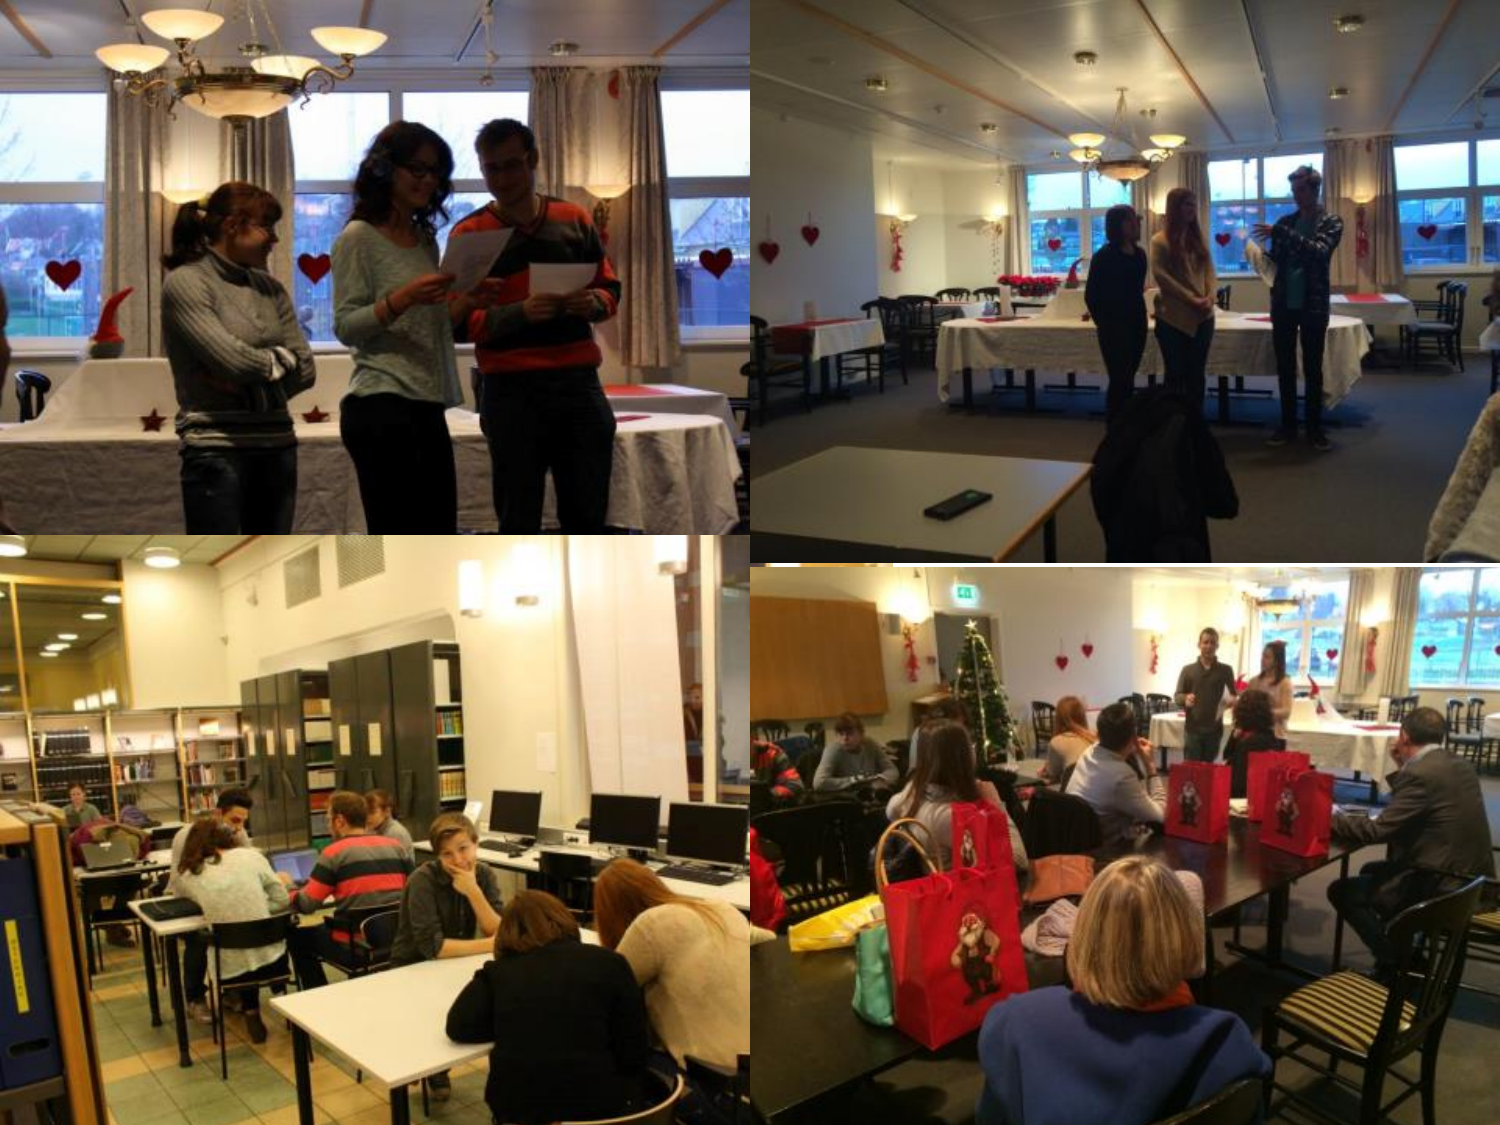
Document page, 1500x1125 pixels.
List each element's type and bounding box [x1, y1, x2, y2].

picture [0, 0, 1500, 1125]
list [0, 0, 749, 535]
